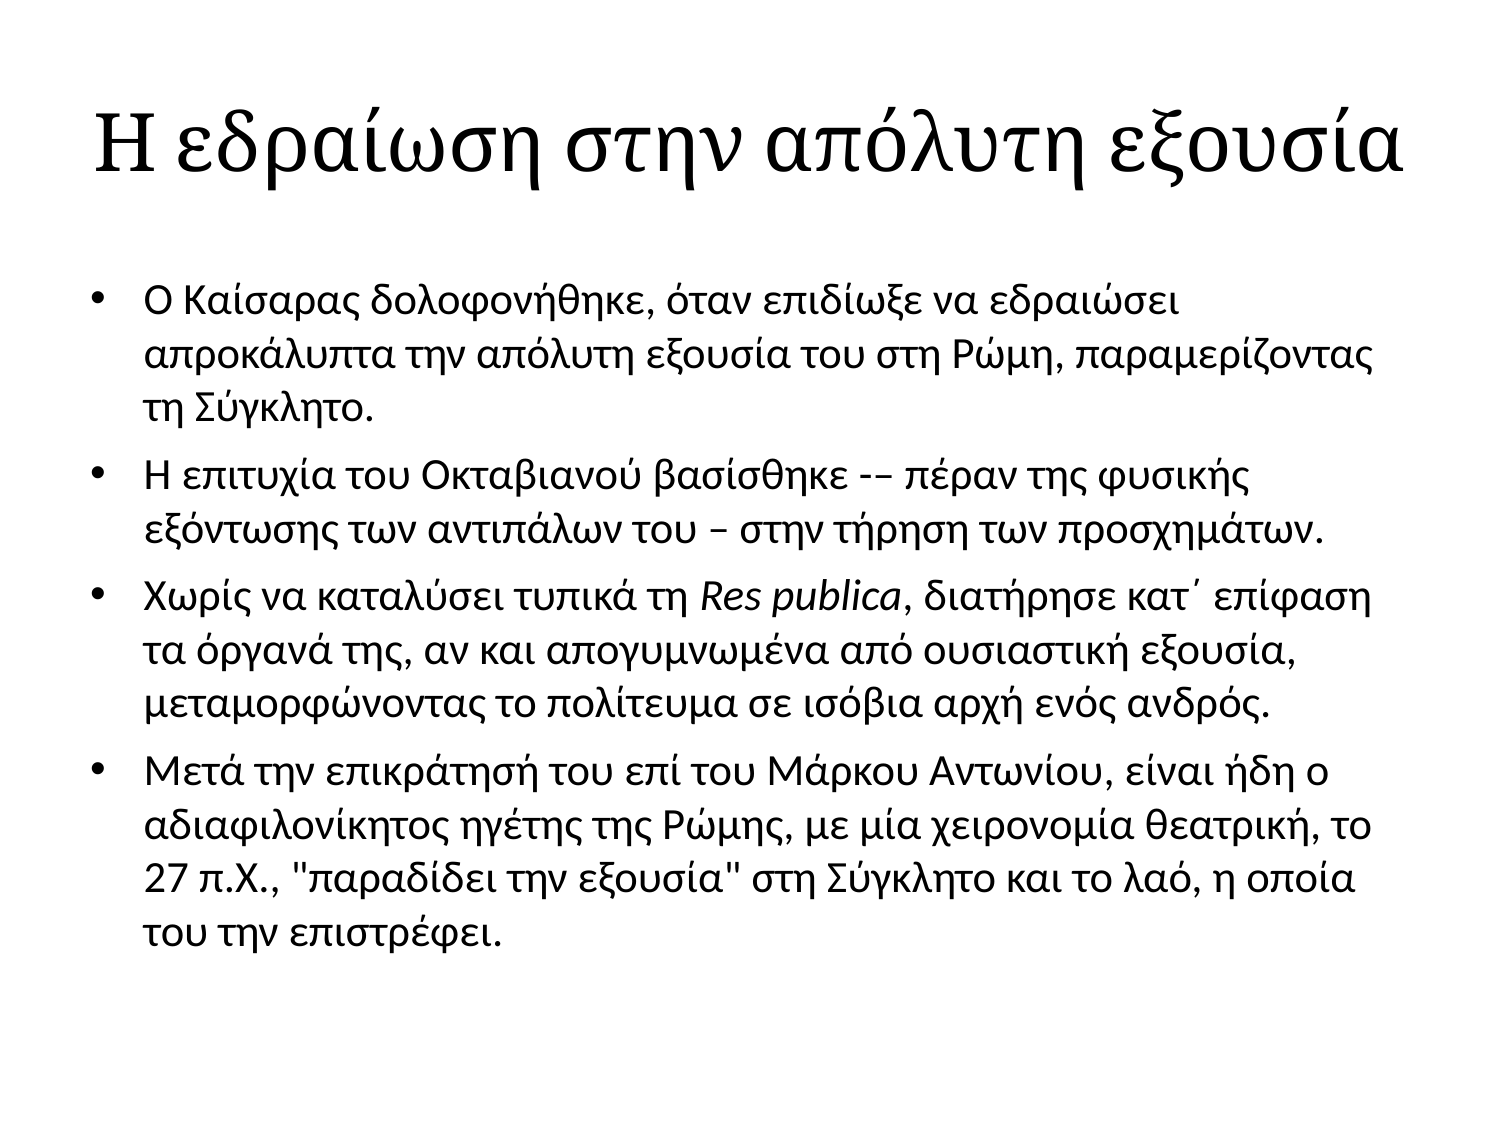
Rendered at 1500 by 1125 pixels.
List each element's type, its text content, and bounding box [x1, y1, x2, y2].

title Η εδραίωση στην απόλυτη εξουσία [75, 45, 1425, 233]
list Ο Καίσαρας δολοφονήθηκε, όταν επιδίωξε να εδραιώσει απροκάλυπτα την απόλυτη εξουσία του στη Ρώμη, παραμερίζοντας τη Σύγκλητο. Η επιτυχία του Οκταβιανού βασίσθηκε -– πέραν της φυσικής εξόντωσης των αντιπάλων του – στην τήρηση των προσχημάτων. Χωρίς να καταλύσει τυπικά τη Res publica, διατήρησε κατ΄ επίφαση τα όργανά της, αν και απογυμνωμένα από ουσιαστική εξουσία, μεταμορφώνοντας το πολίτευμα σε ισόβια αρχή ενός ανδρός. Μετά την επικράτησή του επί του Μάρκου Αντωνίου, είναι ήδη ο αδιαφιλονίκητος ηγέτης της Ρώμης, με μία χειρονομία θεατρική, το 27 π.Χ., "παραδίδει την εξουσία" στη Σύγκλητο και το λαό, η οποία του την επιστρέφει. [75, 262, 1425, 1005]
